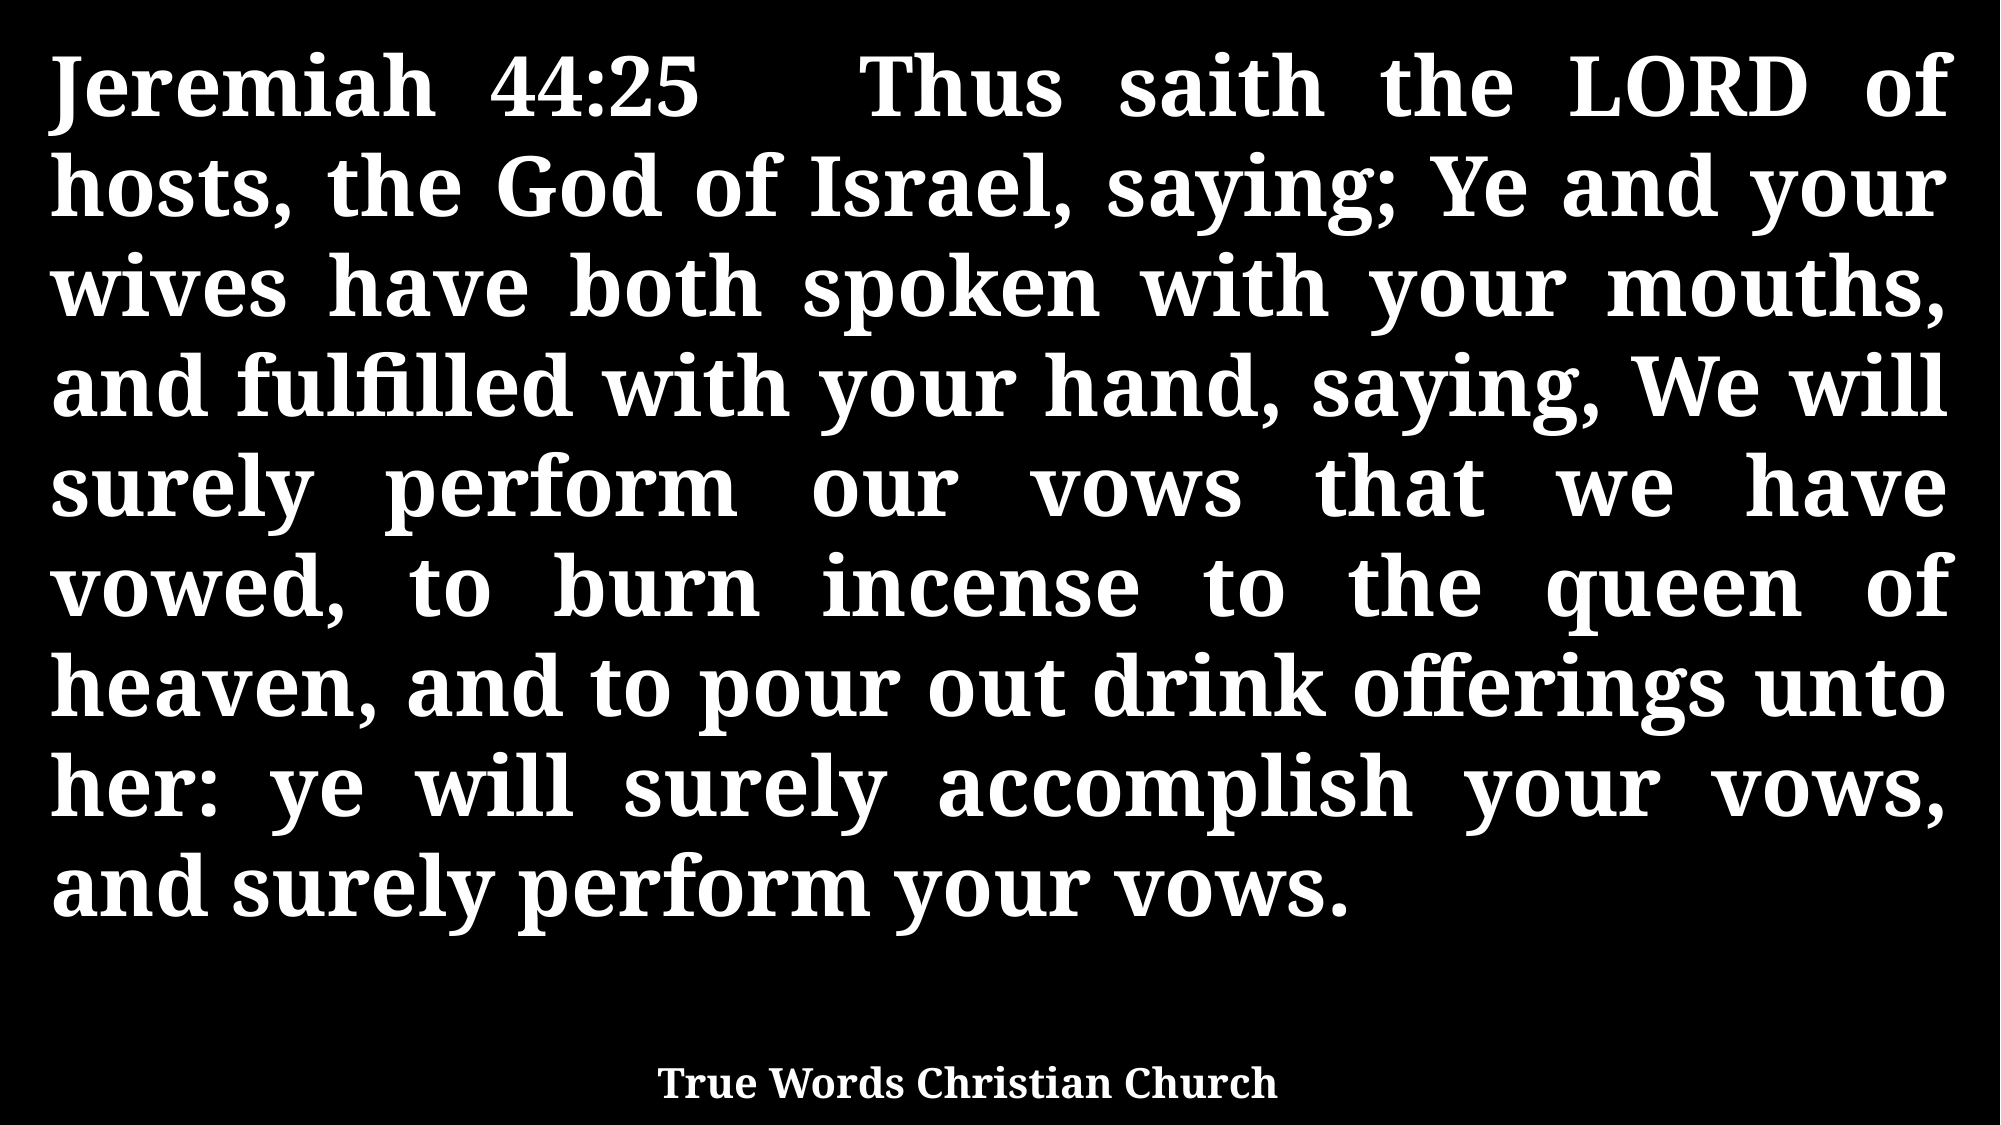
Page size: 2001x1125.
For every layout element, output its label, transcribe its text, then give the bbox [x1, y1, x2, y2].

text_box Jeremiah 44:25 Thus saith the LORD of hosts, the God of Israel, saying; Ye and your wives have both spoken with your mouths, and fulfilled with your hand, saying, We will surely perform our vows that we have vowed, to burn incense to the queen of heaven, and to pour out drink offerings unto her: ye will surely accomplish your vows, and surely perform your vows. [35, 25, 1965, 941]
text_box True Words Christian Church [642, 1049, 1294, 1114]
